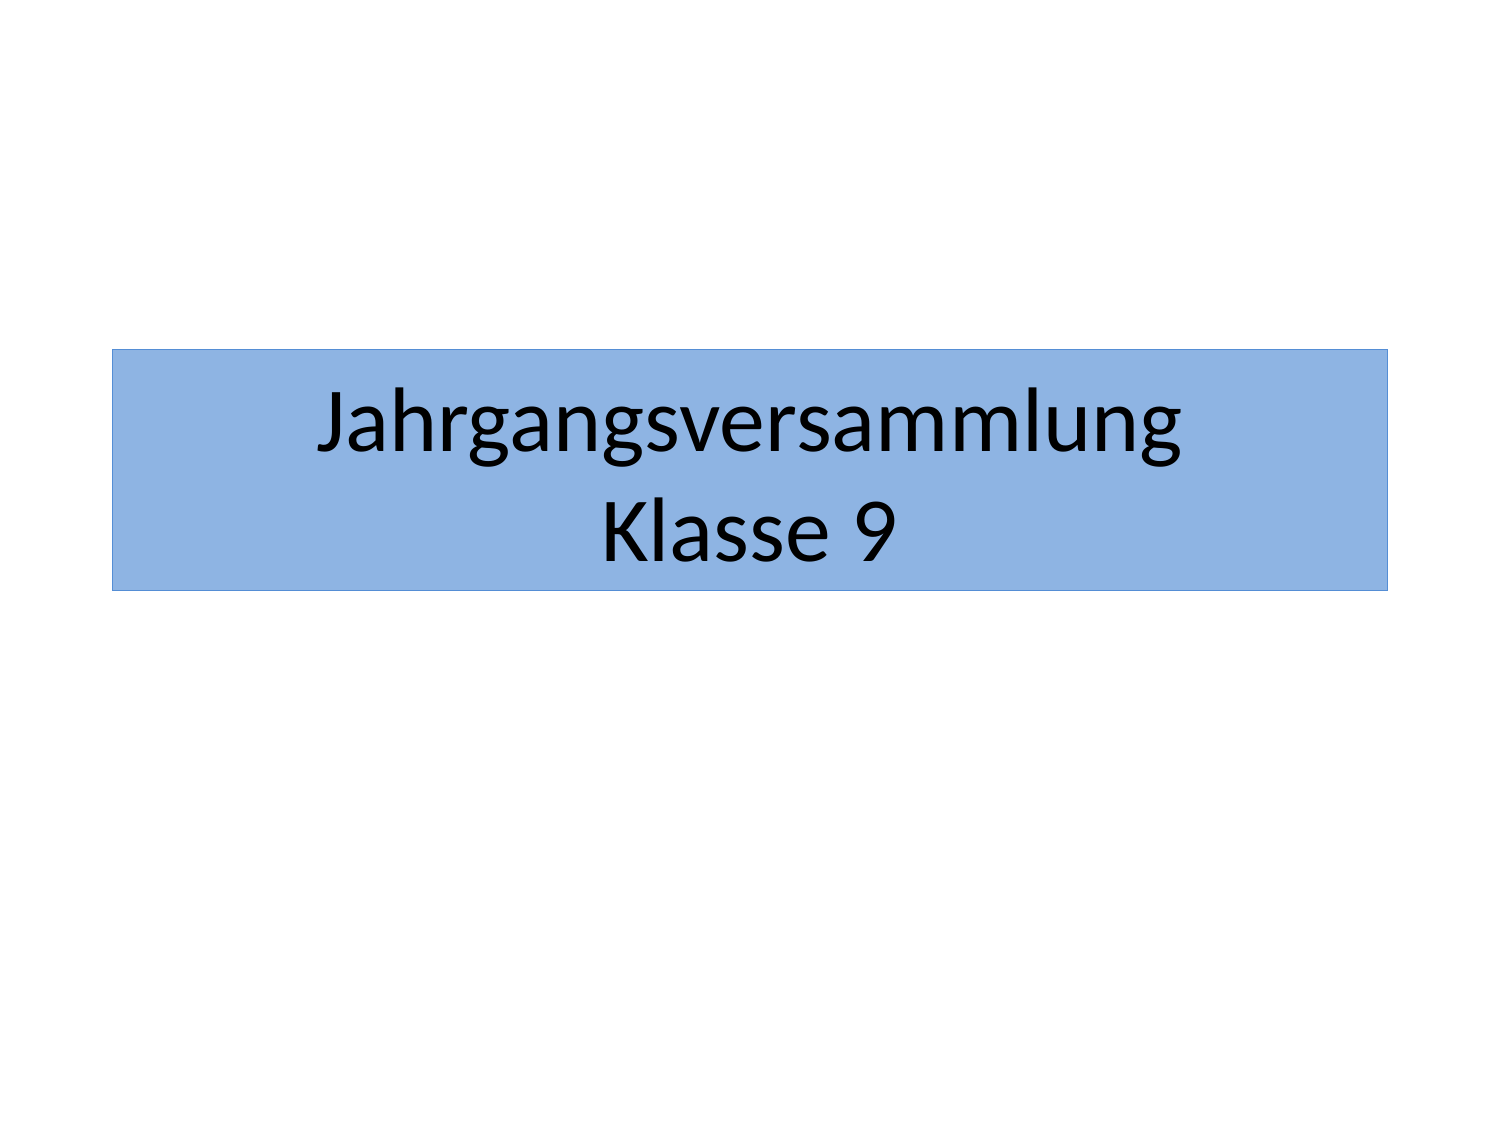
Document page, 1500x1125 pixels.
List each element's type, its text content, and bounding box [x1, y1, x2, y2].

title Jahrgangsversammlung Klasse 9 [112, 349, 1388, 591]
